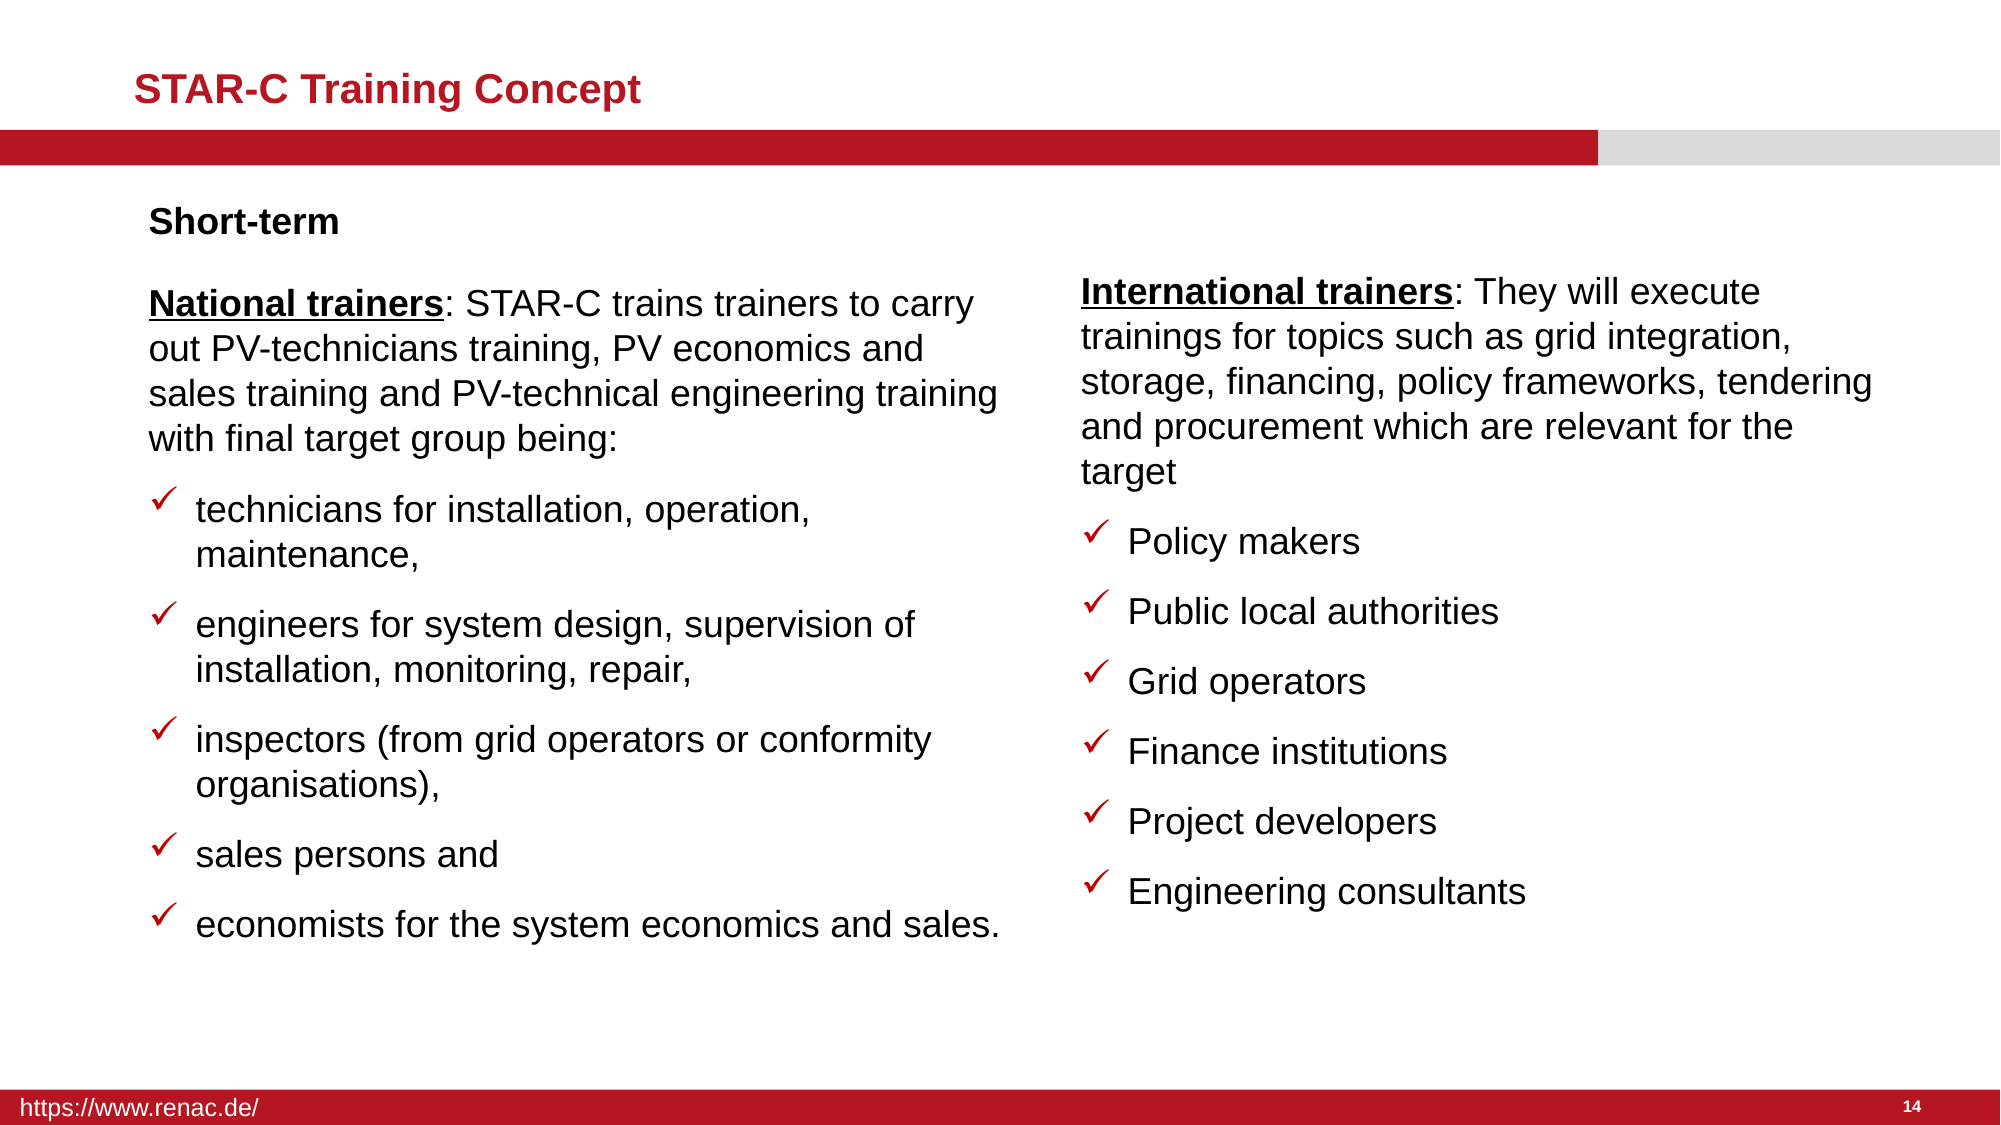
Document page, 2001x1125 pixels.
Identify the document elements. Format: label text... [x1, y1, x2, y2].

title STAR-C Training Concept [133, 0, 1599, 130]
slide_number 14 [1910, 1089, 1922, 1125]
text_box Short-term National trainers: STAR-C trains trainers to carry out PV-technicians training, PV economics and sales training and PV-technical engineering training with final target group being: technicians for installation, operation, maintenance, engineers for system design, supervision of installation, monitoring, repair, inspectors (from grid operators or conformity organisations), sales persons and economists for the system economics and sales. International trainers: They will execute trainings for topics such as grid integration, storage, financing, policy frameworks, tendering and procurement which are relevant for the target Policy makers Public local authorities Grid operators Finance institutions Project developers Engineering consultants [133, 189, 1910, 1125]
